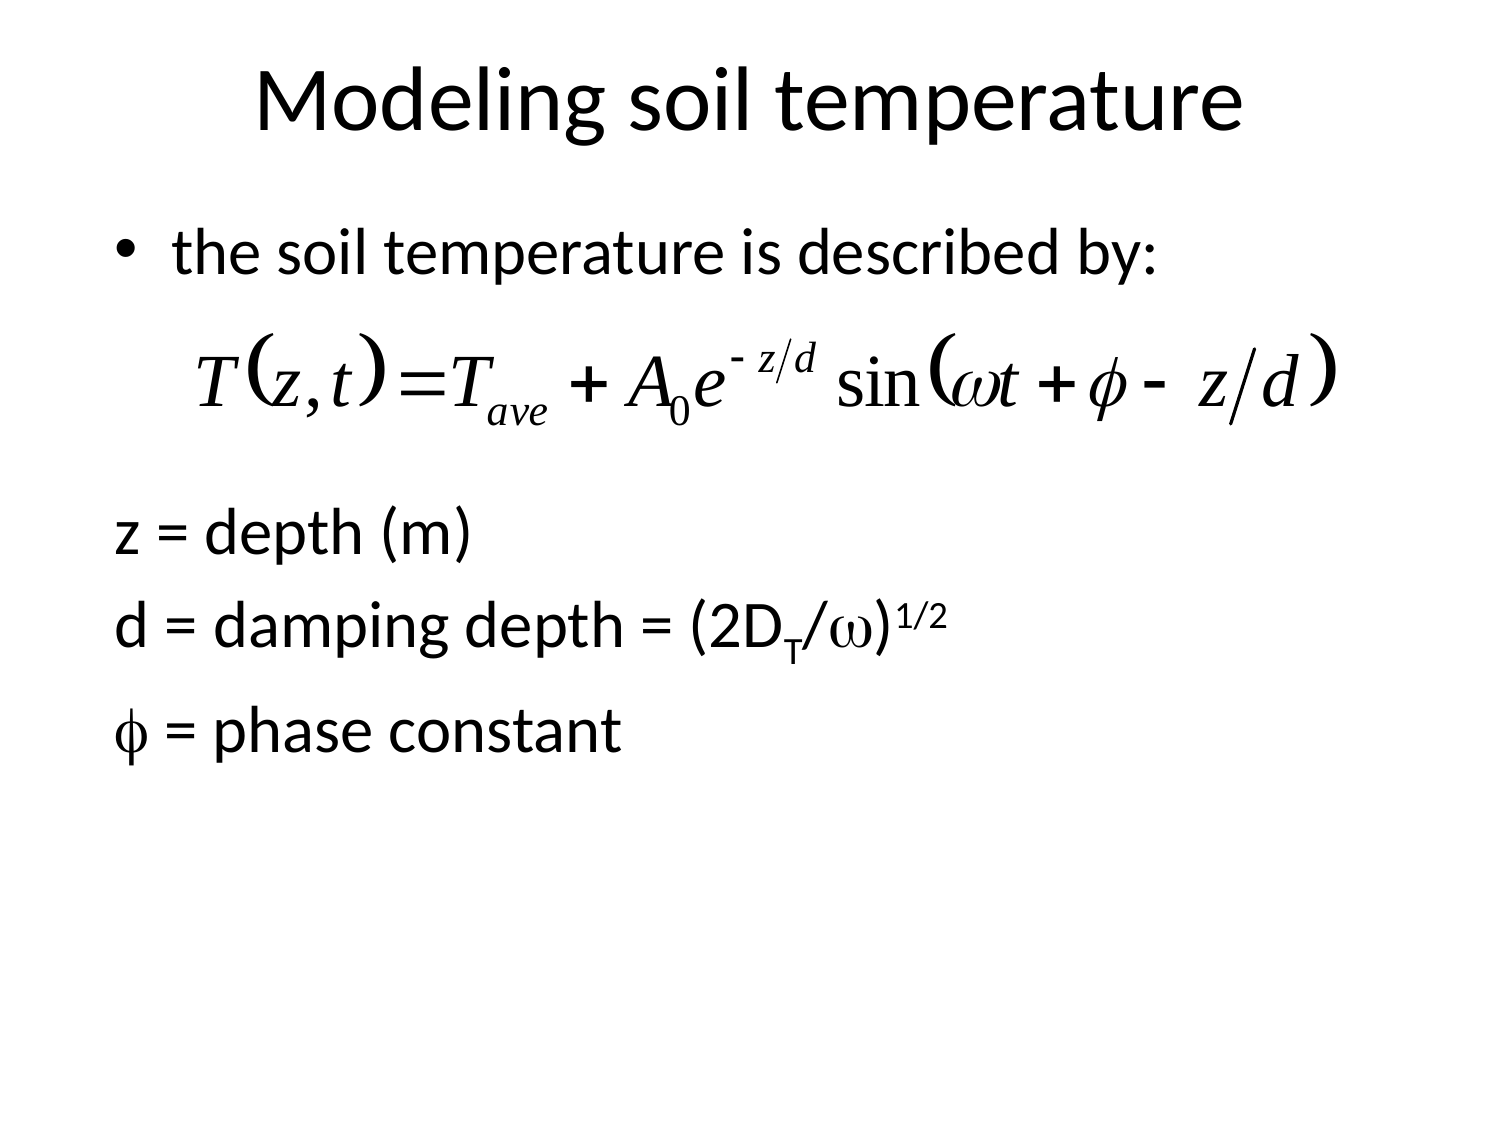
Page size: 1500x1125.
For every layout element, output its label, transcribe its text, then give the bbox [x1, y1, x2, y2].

title Modeling soil temperature [75, 0, 1425, 188]
text_box [74, 224, 1425, 1063]
text_box the soil temperature is described by: z = depth (m) d = damping depth = (2DT/)1/2  = phase constant [99, 199, 1450, 349]
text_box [187, 324, 1338, 444]
text_box [99, 349, 1450, 1088]
